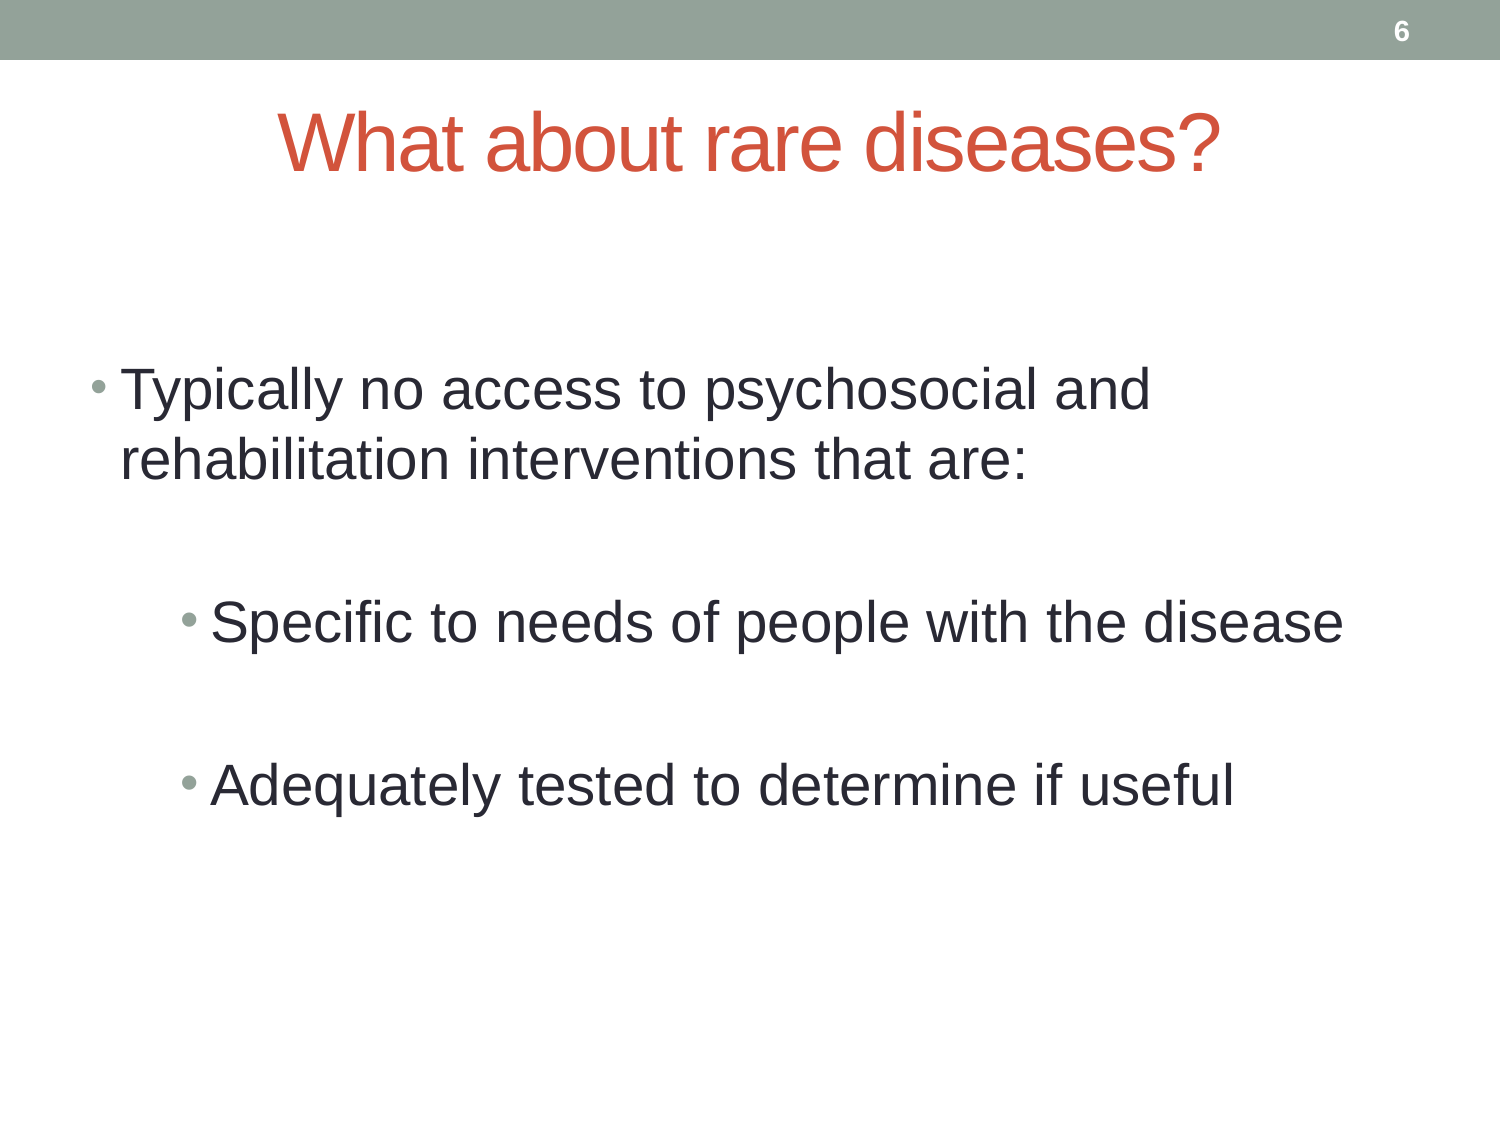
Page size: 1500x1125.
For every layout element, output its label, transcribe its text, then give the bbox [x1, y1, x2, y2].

list Typically no access to psychosocial and rehabilitation interventions that are: Specific to needs of people with the disease Adequately tested to determine if useful [75, 262, 1425, 1063]
title What about rare diseases? [75, 56, 1425, 220]
slide_number 5 [1250, 3, 1425, 57]
